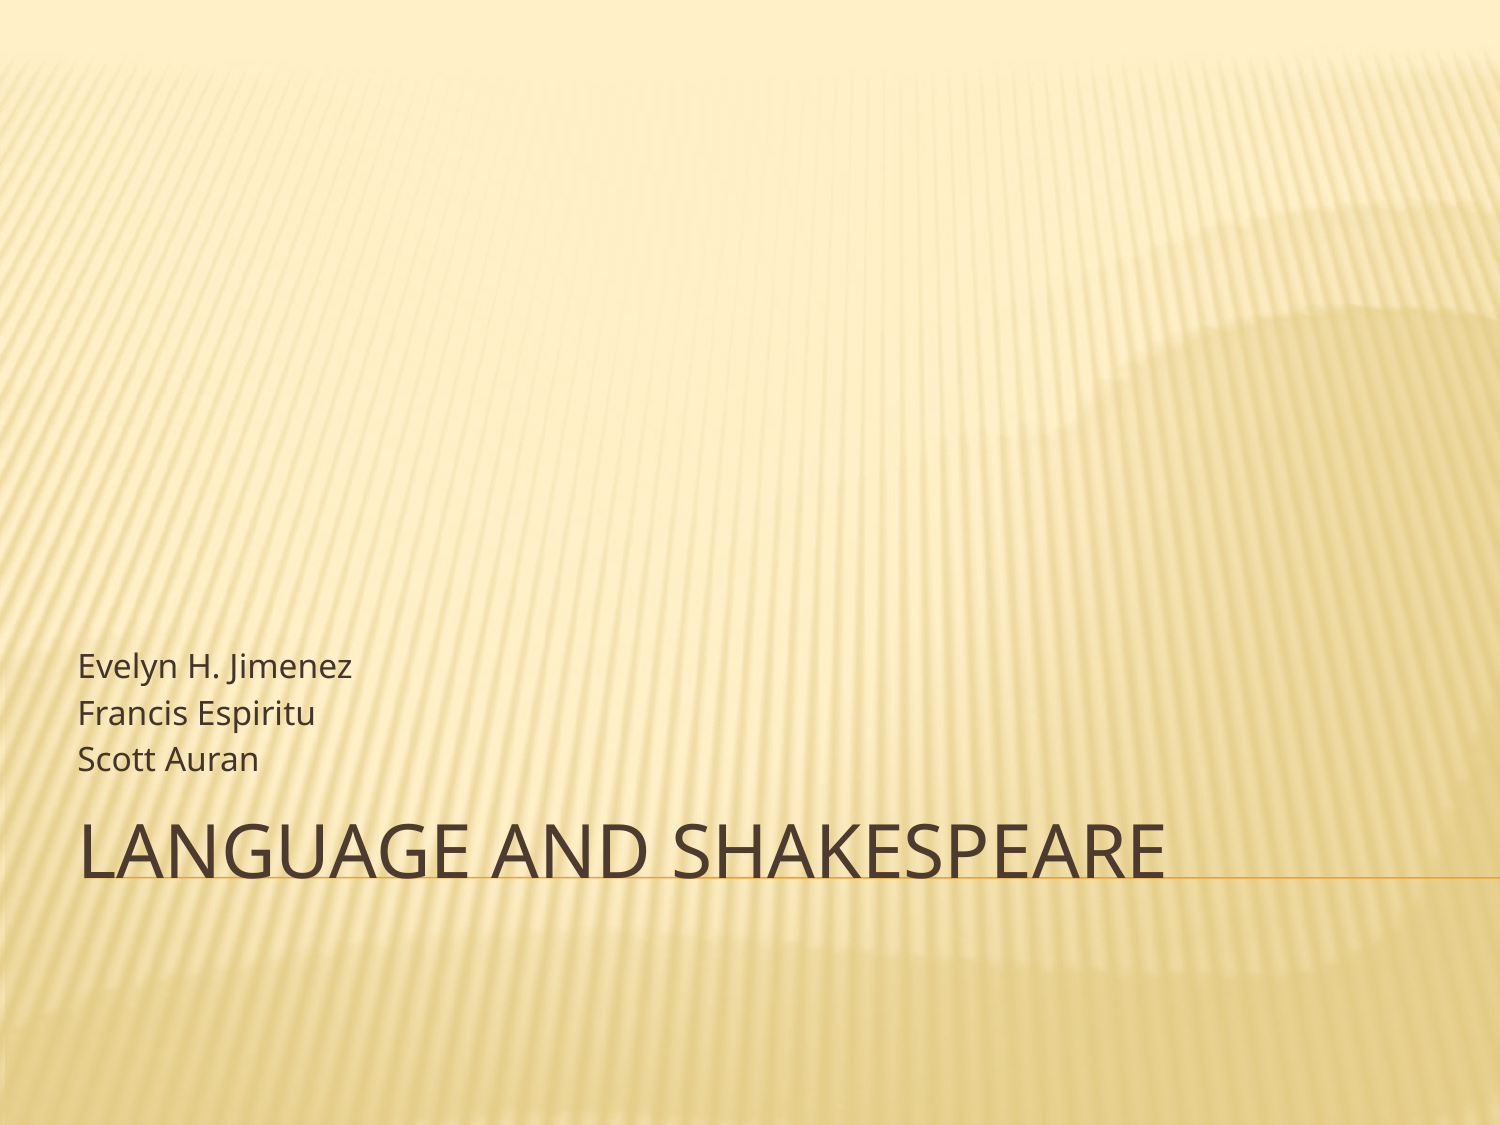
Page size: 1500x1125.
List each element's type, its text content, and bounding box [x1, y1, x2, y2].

subtitle Evelyn H. Jimenez Francis Espiritu Scott Auran [62, 637, 1450, 788]
title Language and Shakespeare [62, 796, 1450, 997]
